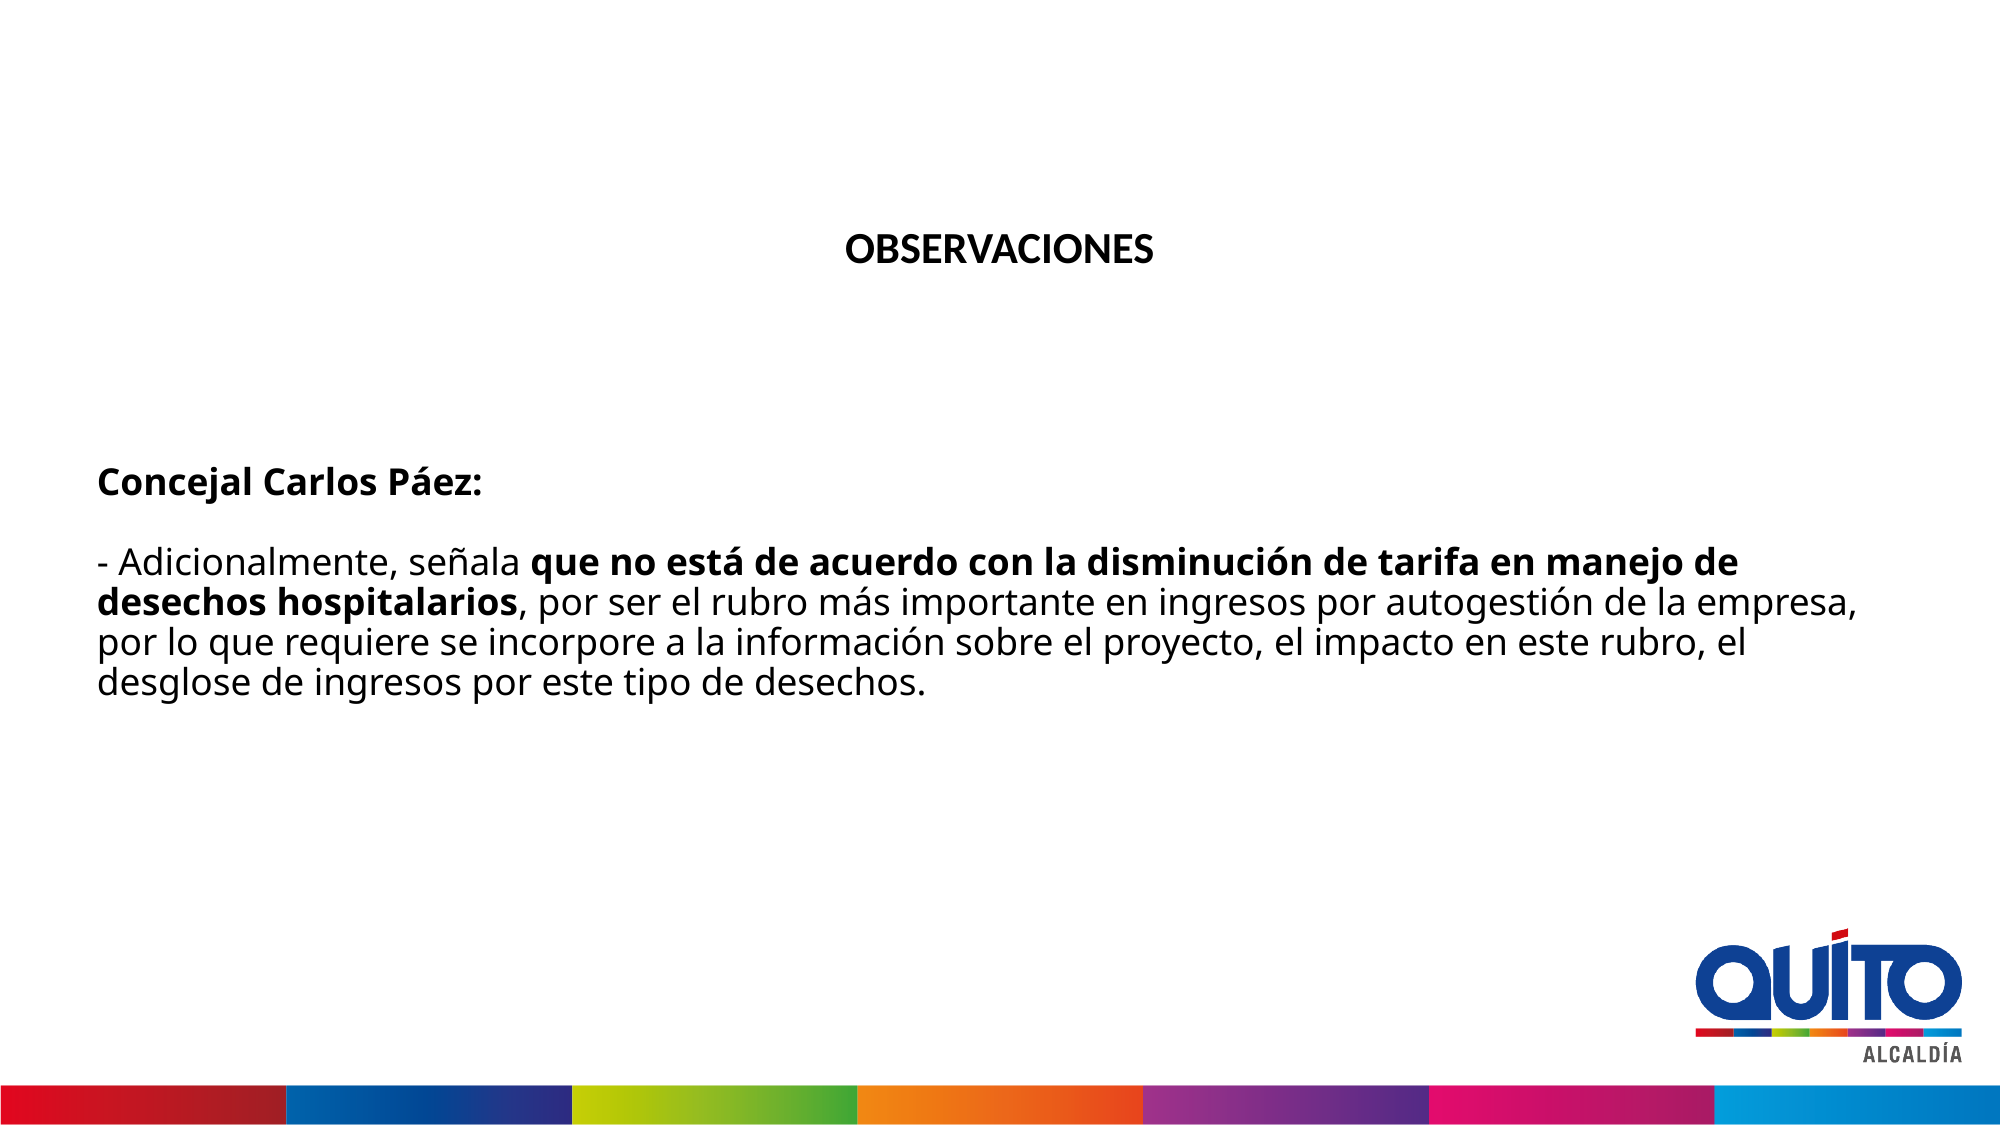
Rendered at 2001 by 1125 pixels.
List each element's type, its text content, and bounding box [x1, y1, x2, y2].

picture [0, 928, 2000, 1125]
text_box OBSERVACIONES [642, 211, 1358, 280]
title Concejal Carlos Páez: - Adicionalmente, señala que no está de acuerdo con la disminución de tarifa en manejo de desechos hospitalarios, por ser el rubro más importante en ingresos por autogestión de la empresa, por lo que requiere se incorpore a la información sobre el proyecto, el impacto en este rubro, el desglose de ingresos por este tipo de desechos. [81, 273, 1925, 894]
